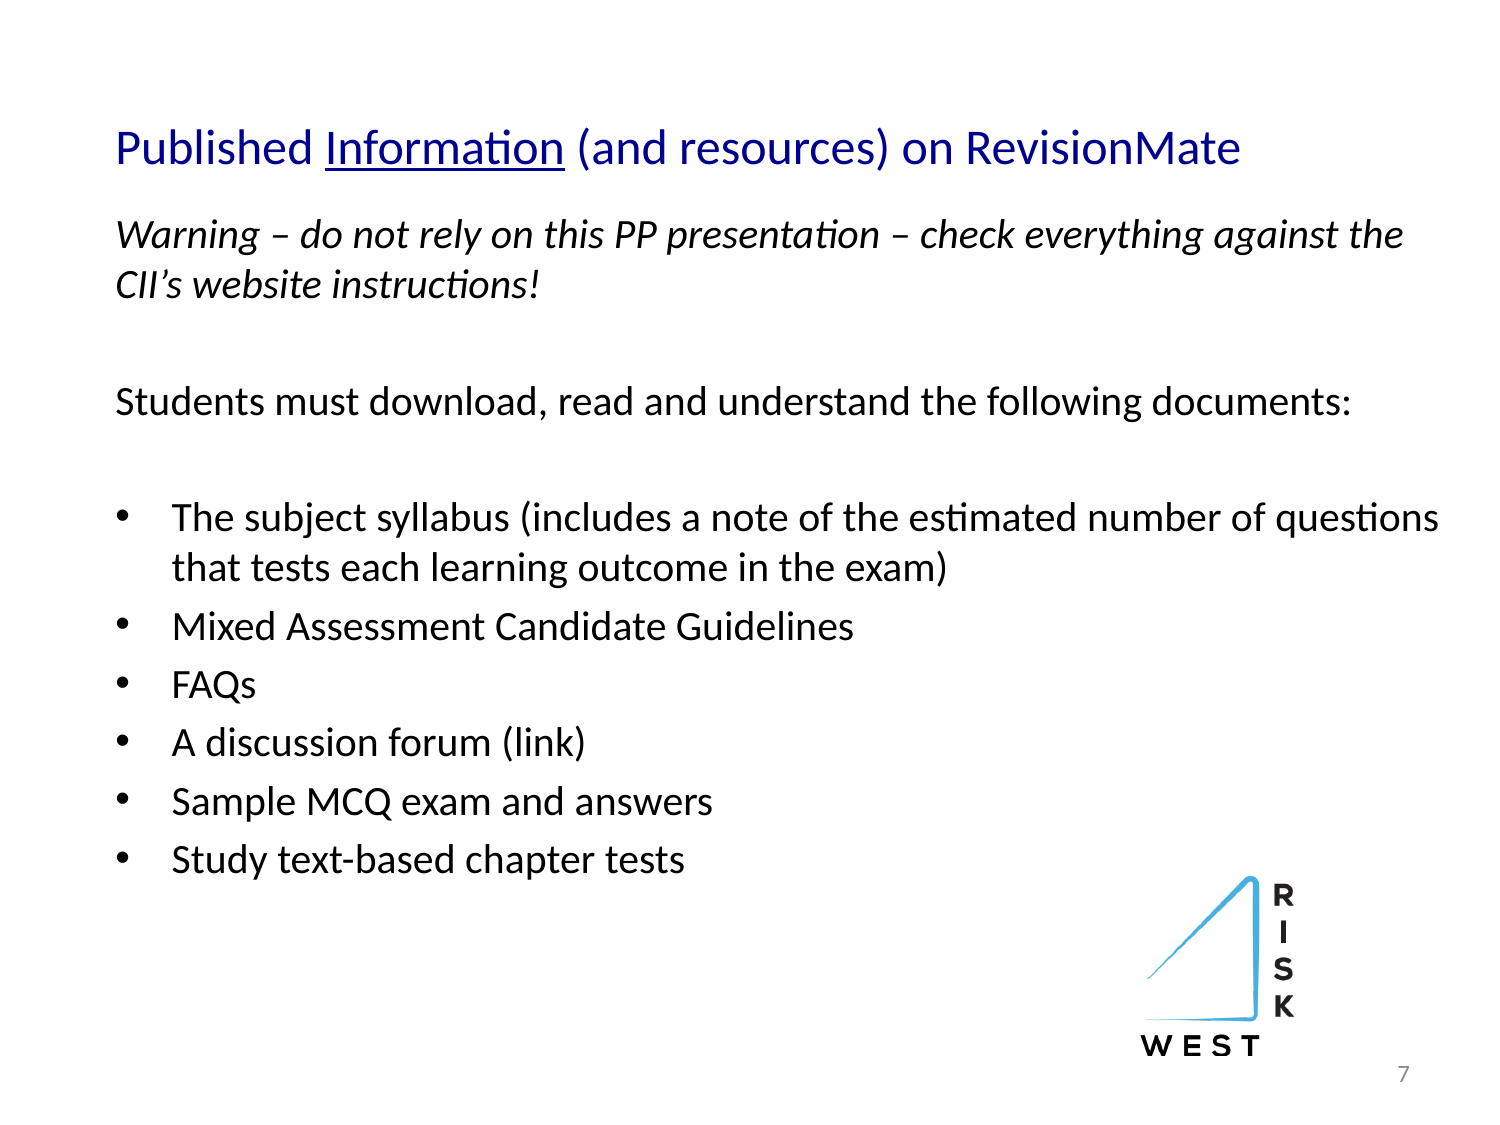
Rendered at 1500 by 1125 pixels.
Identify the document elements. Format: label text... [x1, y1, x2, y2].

title Published Information (and resources) on RevisionMate [100, 66, 1459, 199]
subtitle Warning – do not rely on this PP presentation – check everything against the CII’s website instructions! Students must download, read and understand the following documents: The subject syllabus (includes a note of the estimated number of questions that tests each learning outcome in the exam) Mixed Assessment Candidate Guidelines FAQs A discussion forum (link) Sample MCQ exam and answers Study text-based chapter tests [100, 199, 1459, 925]
slide_number 7 [1074, 1042, 1425, 1103]
picture [1140, 874, 1327, 1056]
